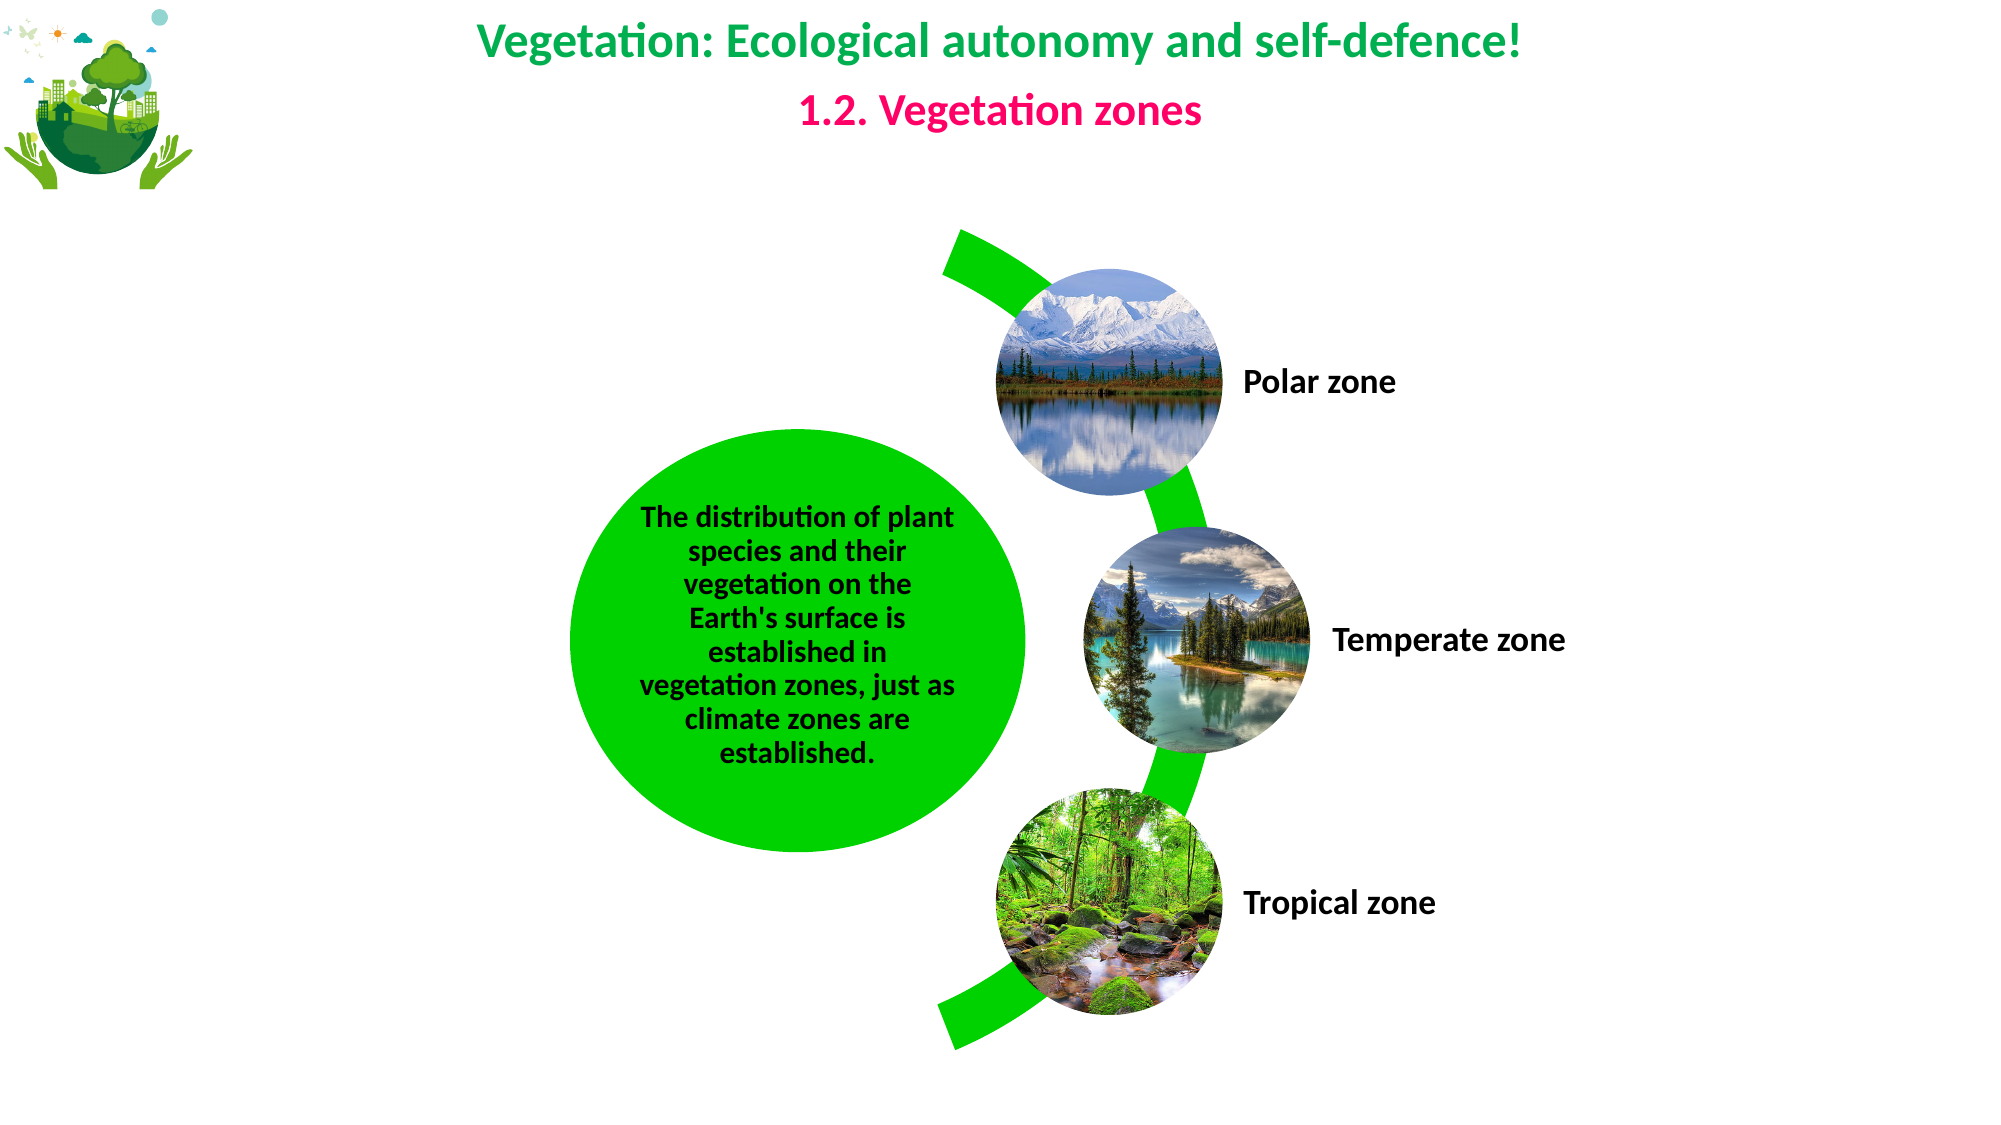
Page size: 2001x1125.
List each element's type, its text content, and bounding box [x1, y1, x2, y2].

picture [0, 0, 195, 194]
text_box 1.2. Vegetation zones [195, 72, 2000, 142]
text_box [92, 193, 1908, 1083]
text_box Vegetation: Ecological autonomy and self-defence! [195, 0, 2000, 72]
